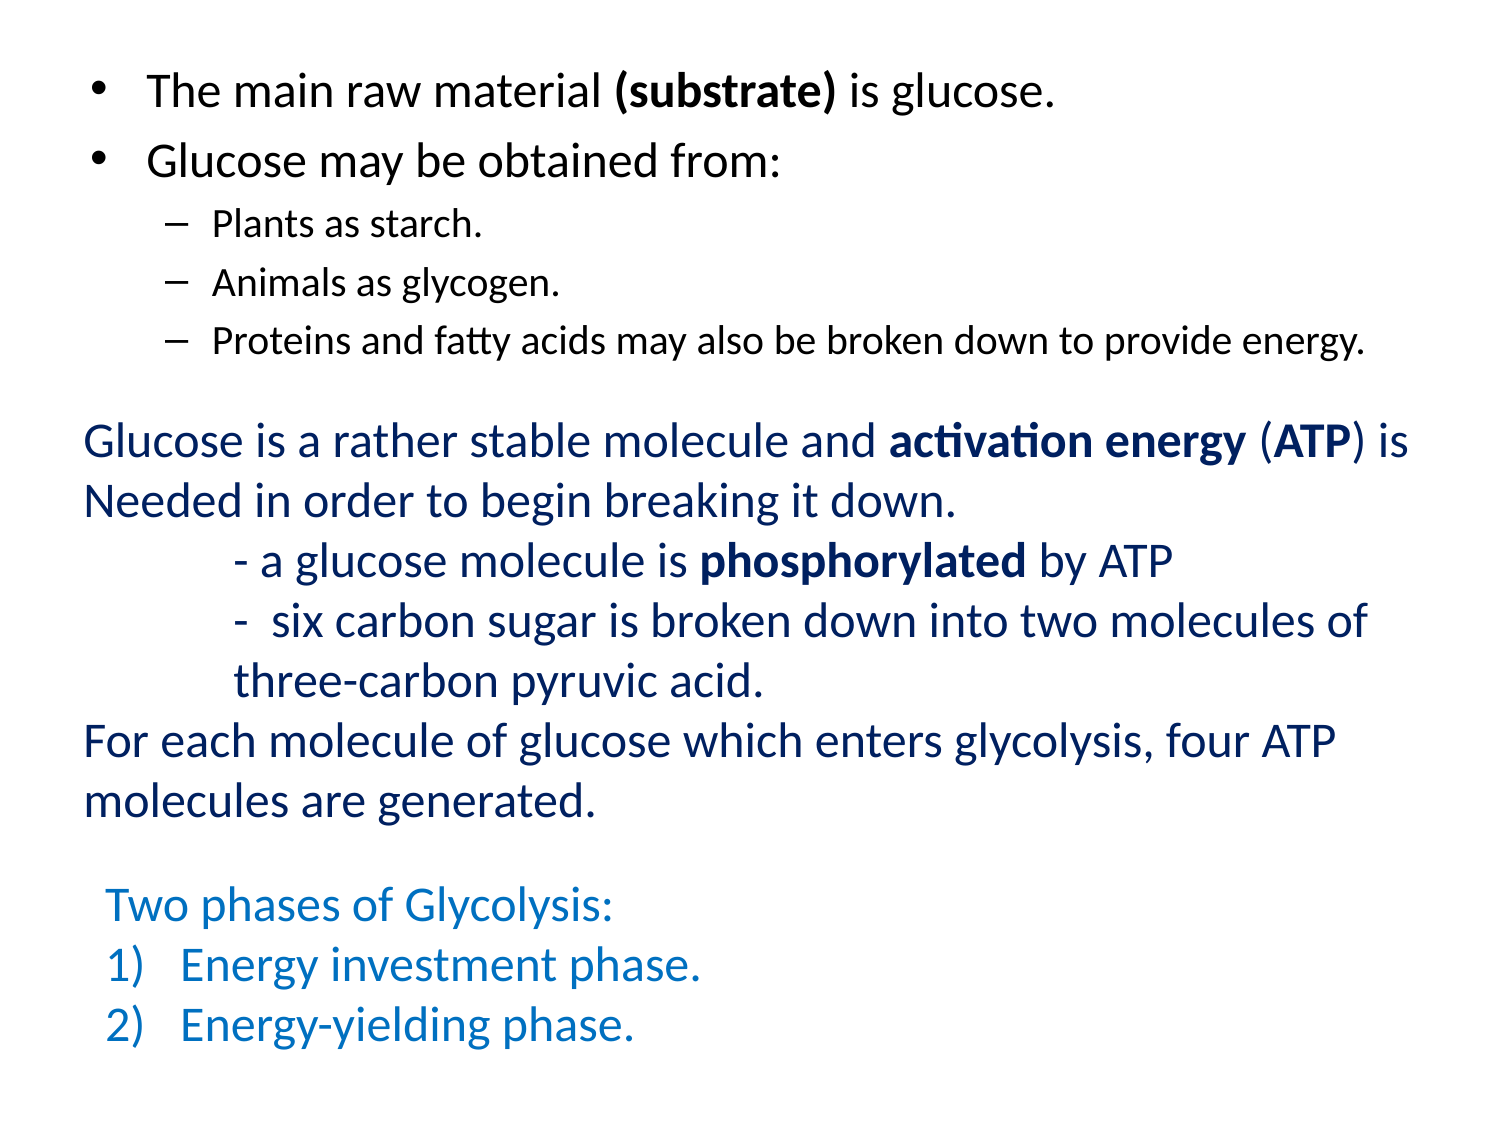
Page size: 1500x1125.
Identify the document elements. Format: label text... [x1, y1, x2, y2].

text_box Two phases of Glycolysis: Energy investment phase. Energy-yielding phase. [90, 864, 718, 1059]
text_box Glucose is a rather stable molecule and activation energy (ATP) is Needed in order to begin breaking it down. - a glucose molecule is phosphorylated by ATP - six carbon sugar is broken down into two molecules of three-carbon pyruvic acid. For each molecule of glucose which enters glycolysis, four ATP molecules are generated. [68, 399, 1436, 835]
list The main raw material (substrate) is glucose. Glucose may be obtained from: Plants as starch. Animals as glycogen. Proteins and fatty acids may also be broken down to provide energy. [75, 50, 1425, 388]
